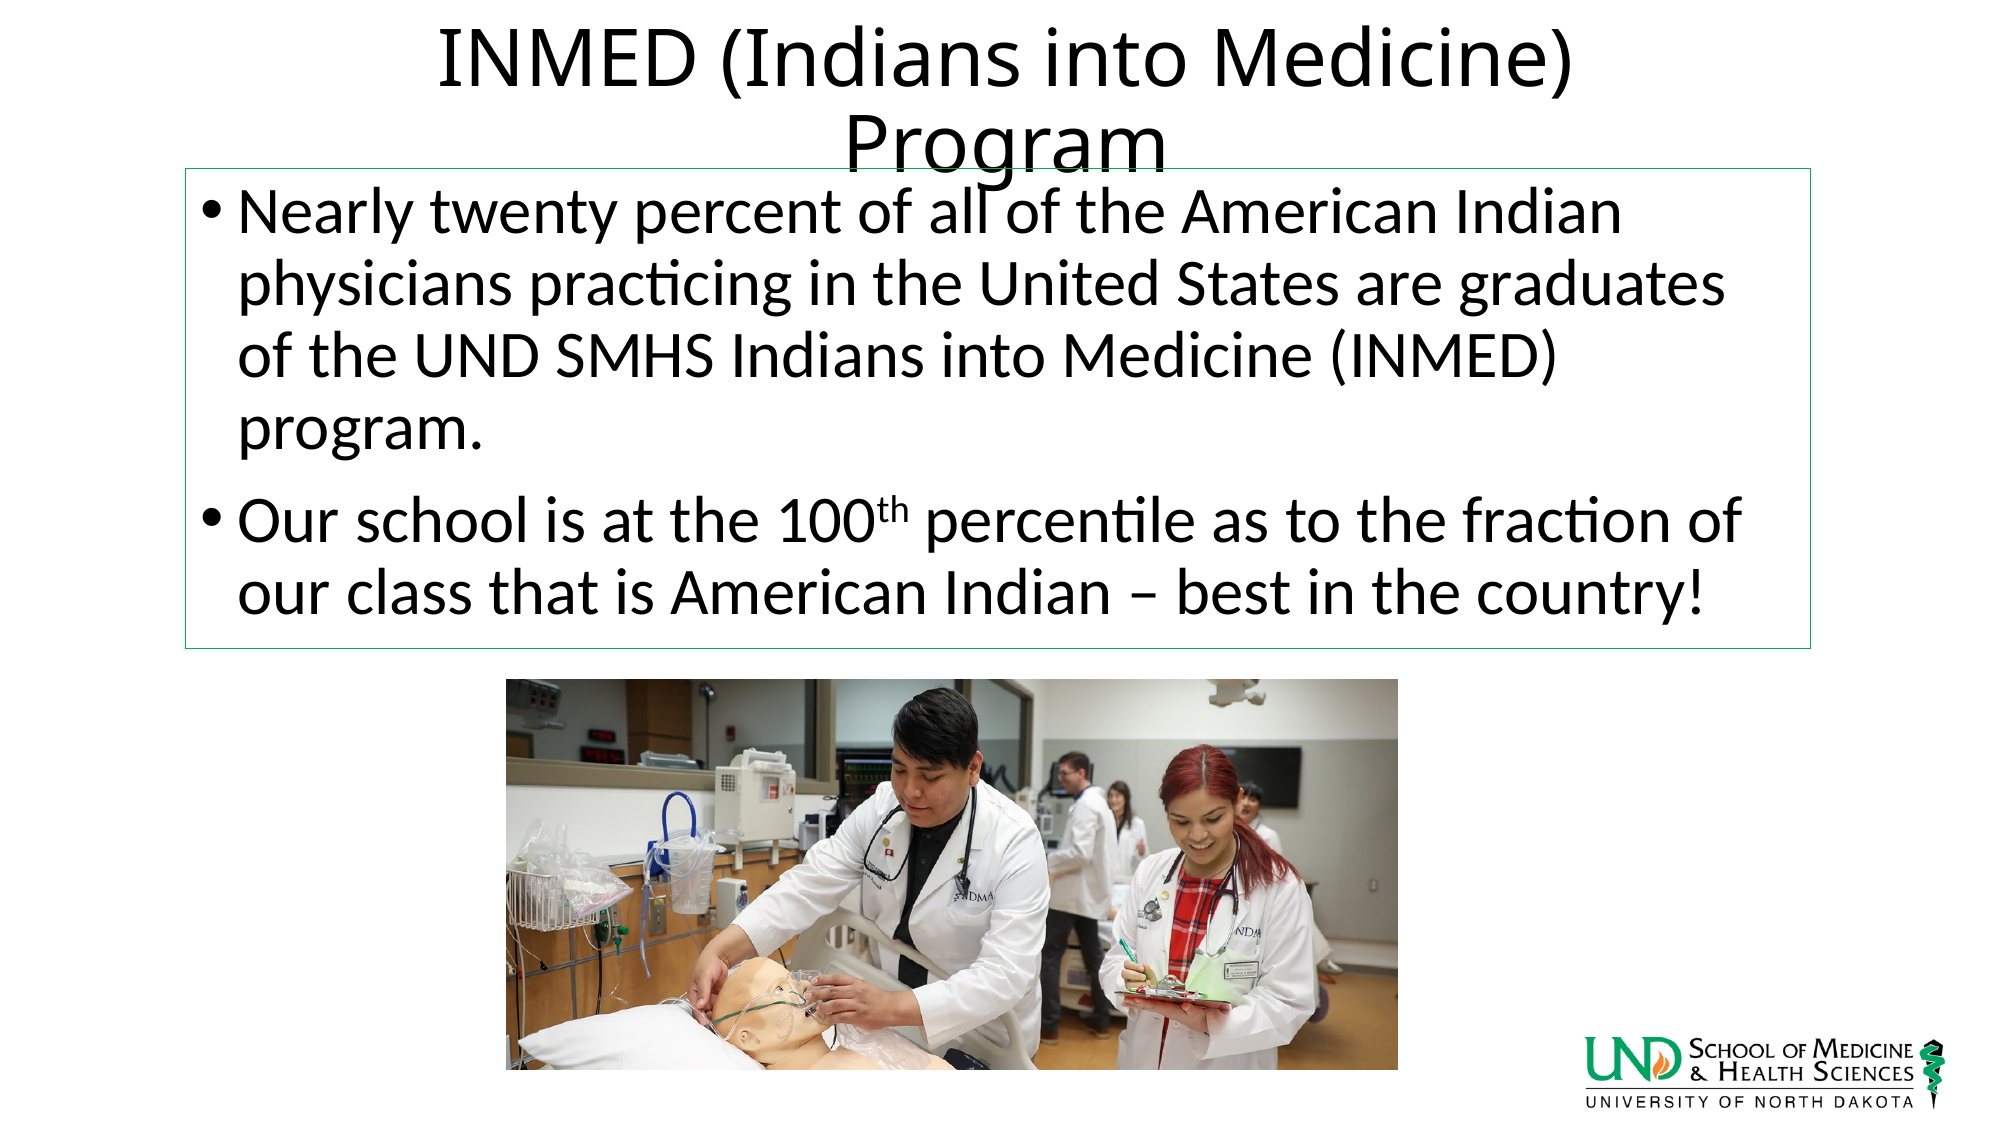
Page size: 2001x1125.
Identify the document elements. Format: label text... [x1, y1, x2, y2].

list Nearly twenty percent of all of the American Indian physicians practicing in the United States are graduates of the UND SMHS Indians into Medicine (INMED) program. Our school is at the 100th percentile as to the fraction of our class that is American Indian – best in the country! [185, 168, 1811, 649]
picture [1584, 1037, 1945, 1110]
picture [506, 679, 1398, 1070]
title INMED (Indians into Medicine) Program [300, 9, 1713, 168]
